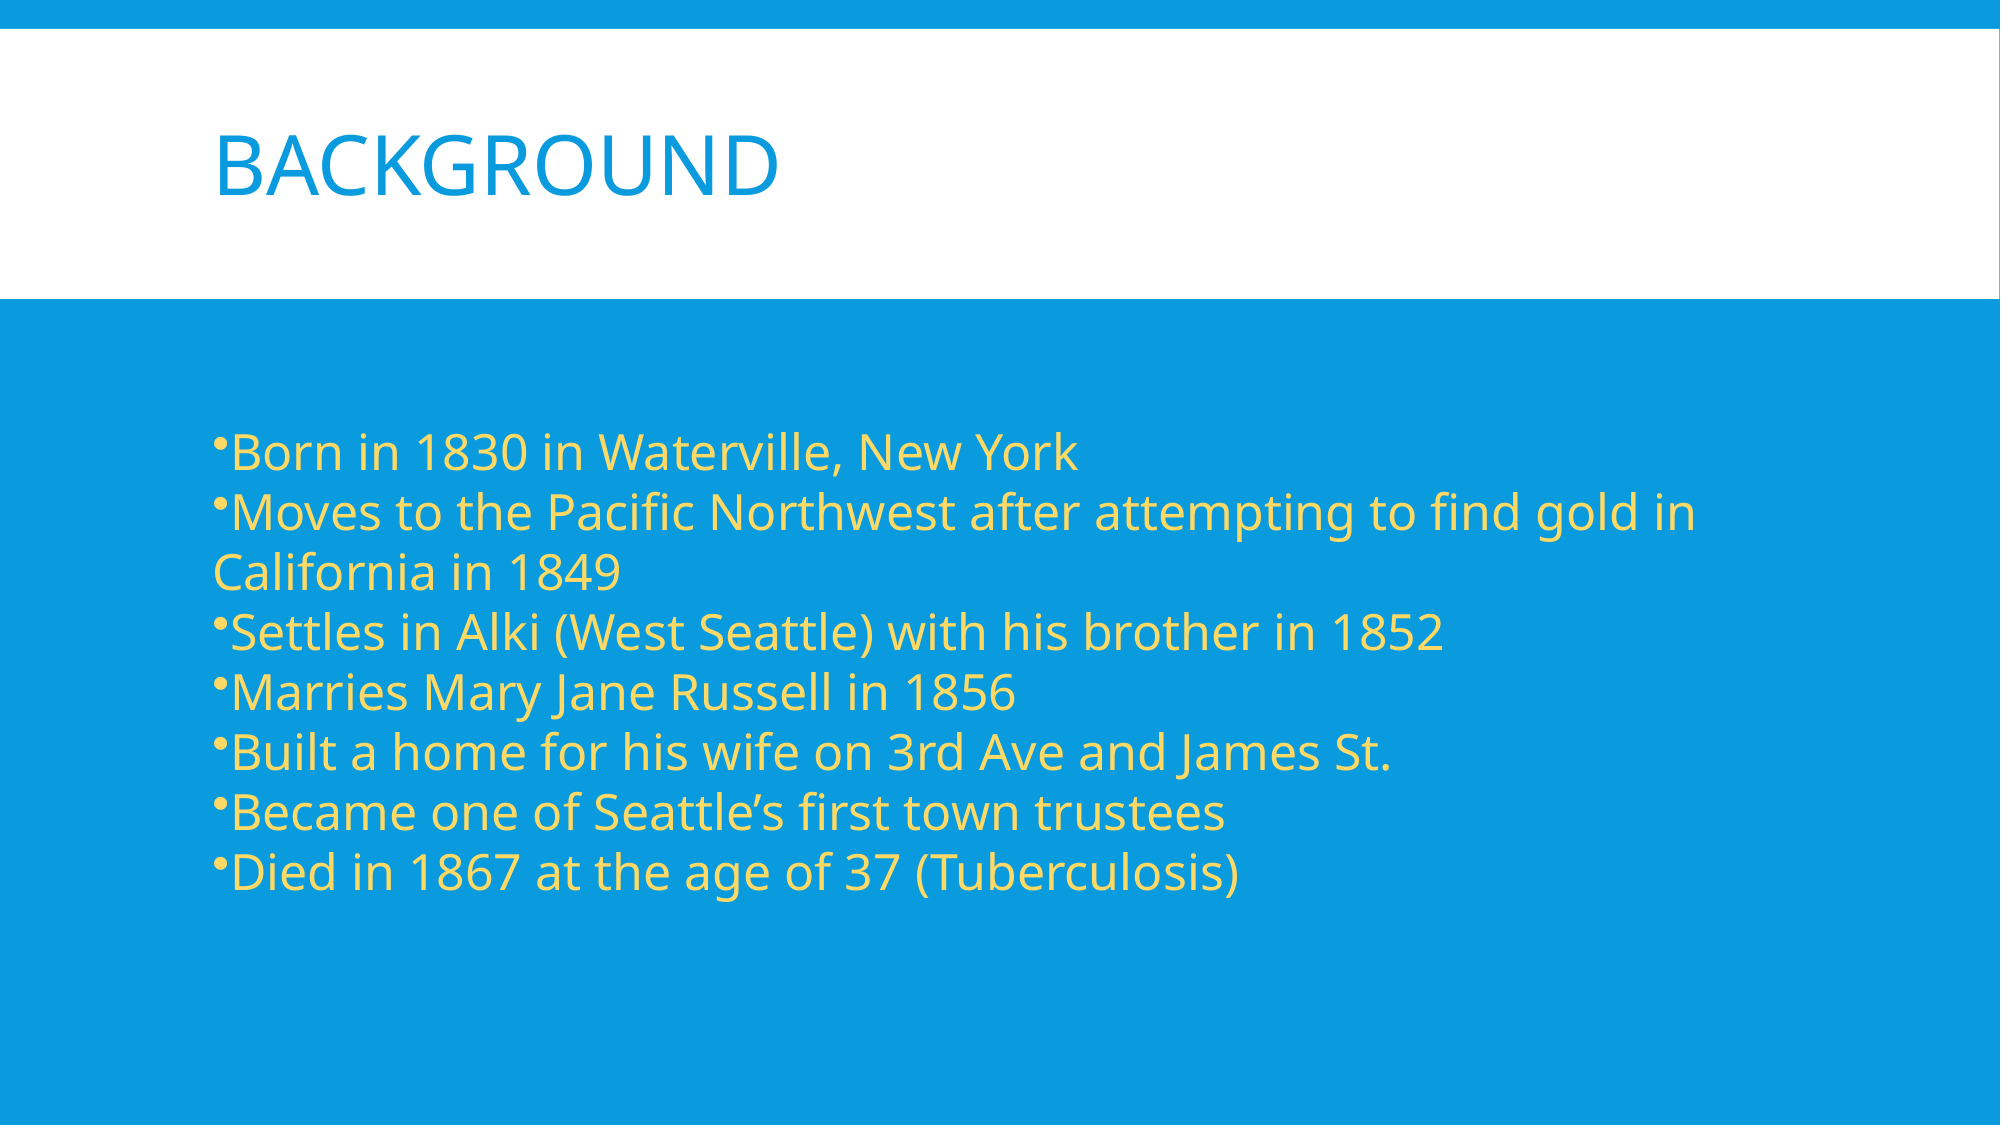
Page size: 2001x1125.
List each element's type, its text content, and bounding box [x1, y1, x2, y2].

list Born in 1830 in Waterville, New York Moves to the Pacific Northwest after attempting to find gold in California in 1849 Settles in Alki (West Seattle) with his brother in 1852 Marries Mary Jane Russell in 1856 Built a home for his wife on 3rd Ave and James St. Became one of Seattle’s first town trustees Died in 1867 at the age of 37 (Tuberculosis) [197, 356, 1910, 994]
title Background [197, 46, 1803, 295]
